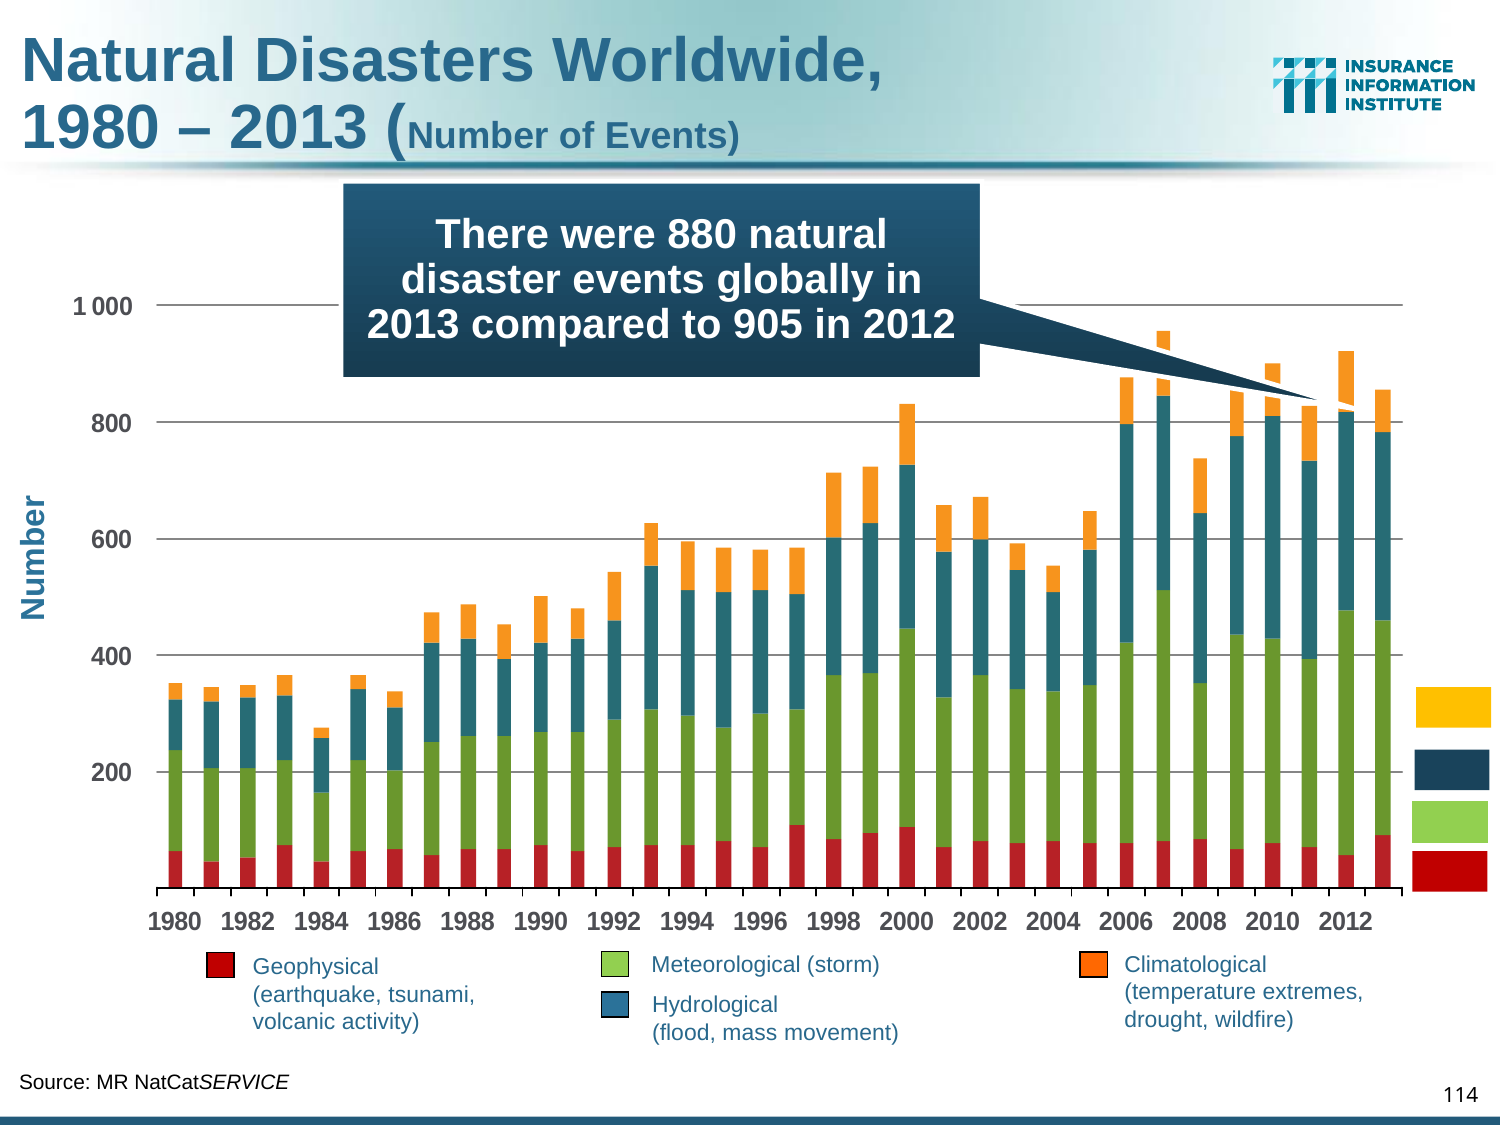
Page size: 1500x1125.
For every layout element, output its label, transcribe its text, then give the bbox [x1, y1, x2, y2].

picture [62, 229, 1426, 951]
text_box There were 880 natural disaster events globally in 2013 compared to 905 in 2012 [341, 181, 983, 228]
text_box Hydrological (flood, mass movement) [637, 982, 1157, 1053]
text_box Meteorological (storm) [636, 959, 962, 984]
title Natural Disasters Worldwide, 1980 – 2013 (Number of Events) [14, 58, 1300, 177]
text_box [1429, 801, 1488, 843]
text_box [207, 959, 235, 978]
text_box [1429, 749, 1490, 791]
text_box Geophysical (earthquake, tsunami, volcanic activity) [237, 959, 530, 1042]
text_box Number [3, 481, 57, 637]
text_box [1080, 959, 1108, 978]
picture [0, 0, 1500, 189]
text_box 114 [1380, 1073, 1493, 1117]
text_box Source: MR NatCatSERVICE [4, 1061, 480, 1101]
text_box [1429, 687, 1492, 728]
text_box [601, 991, 629, 1017]
text_box Climatological (temperature extremes, drought, wildfire) [1109, 941, 1458, 1040]
text_box [601, 959, 629, 977]
text_box [1429, 851, 1488, 892]
